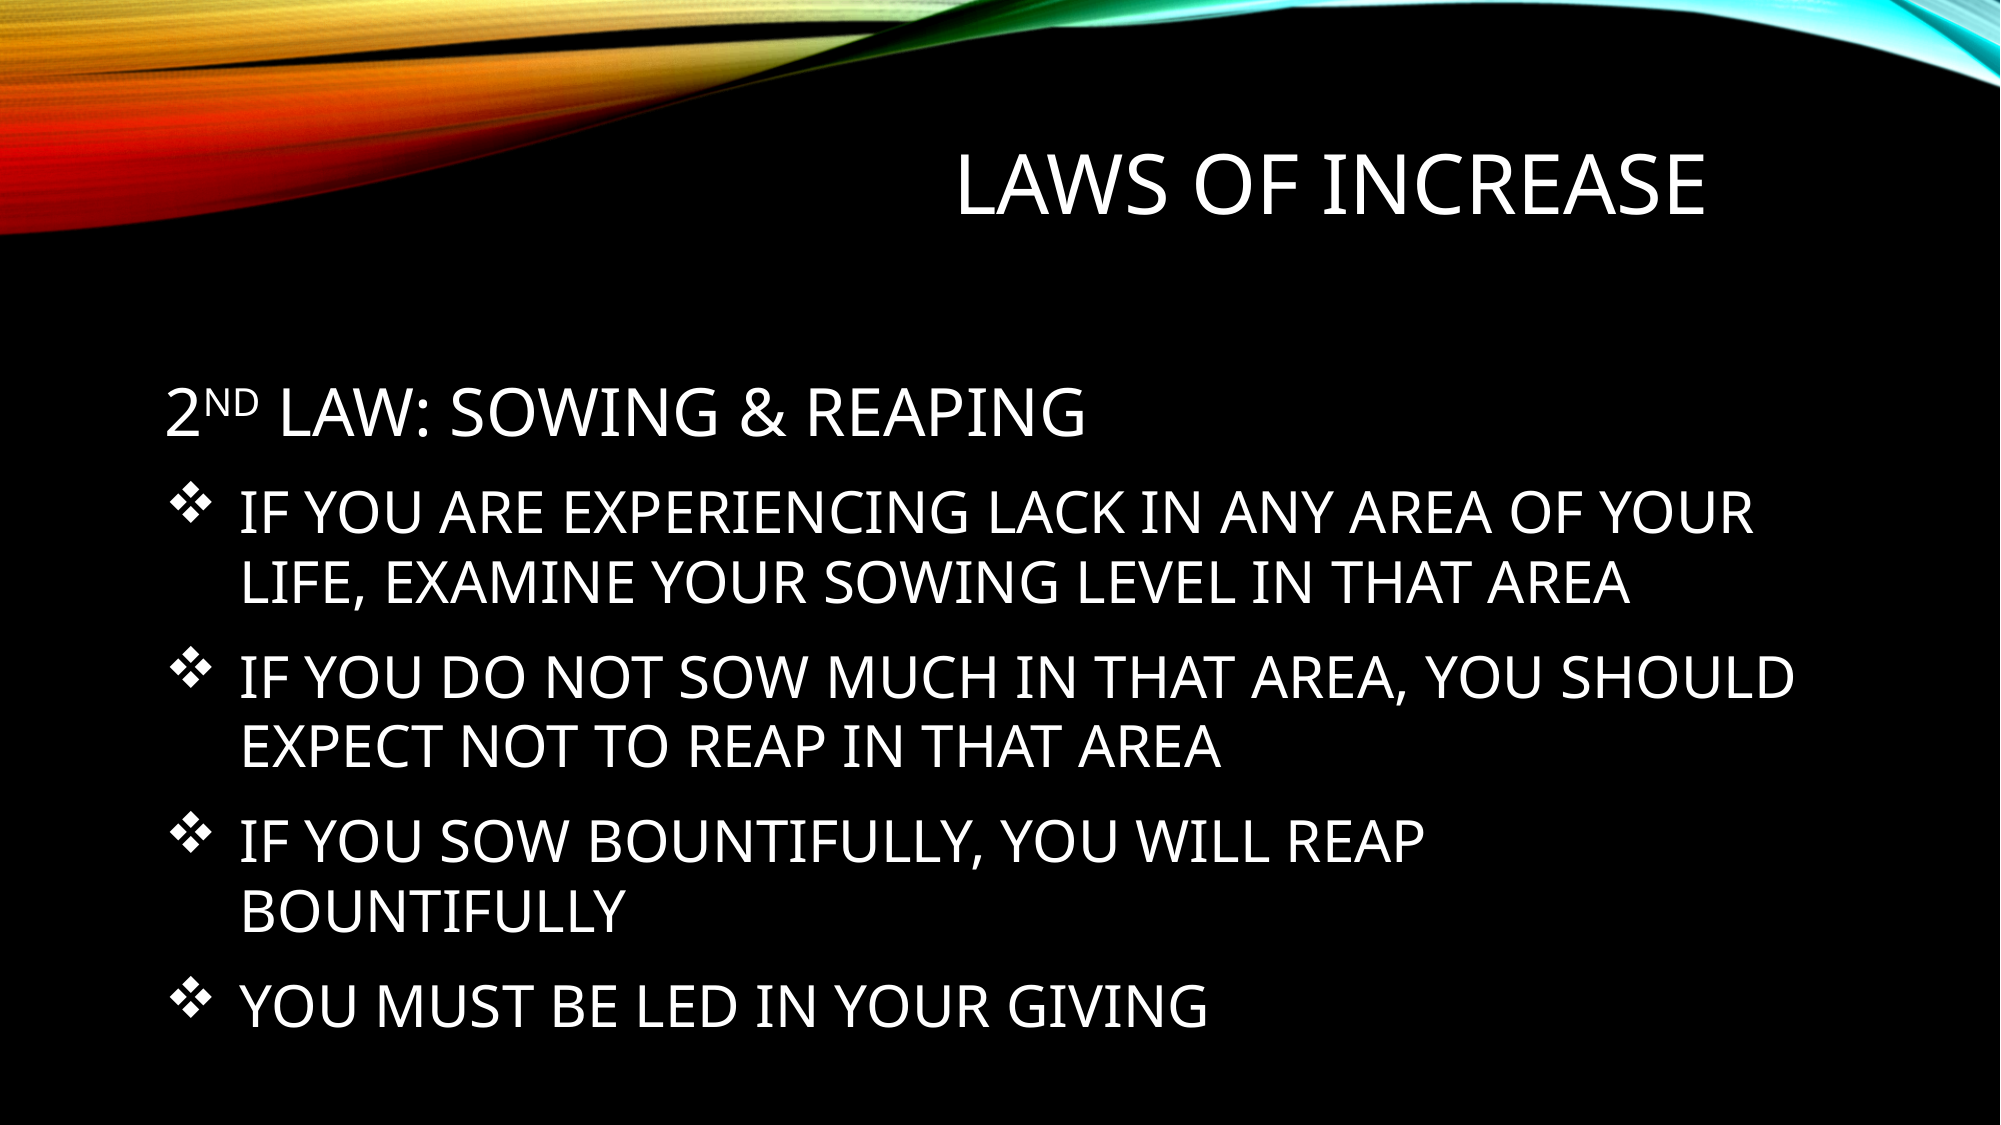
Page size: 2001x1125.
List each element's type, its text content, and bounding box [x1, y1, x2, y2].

text_box 2ND LAW: SOWING & REAPING IF YOU ARE EXPERIENCING LACK IN ANY AREA OF YOUR LIFE, EXAMINE YOUR SOWING LEVEL IN THAT AREA IF YOU DO NOT SOW MUCH IN THAT AREA, YOU SHOULD EXPECT NOT TO REAP IN THAT AREA IF YOU SOW BOUNTIFULLY, YOU WILL REAP BOUNTIFULLY YOU MUST BE LED IN YOUR GIVING [149, 362, 1813, 1047]
picture [0, 0, 2000, 237]
text_box LAWS OF INCREASE [837, 112, 1825, 263]
